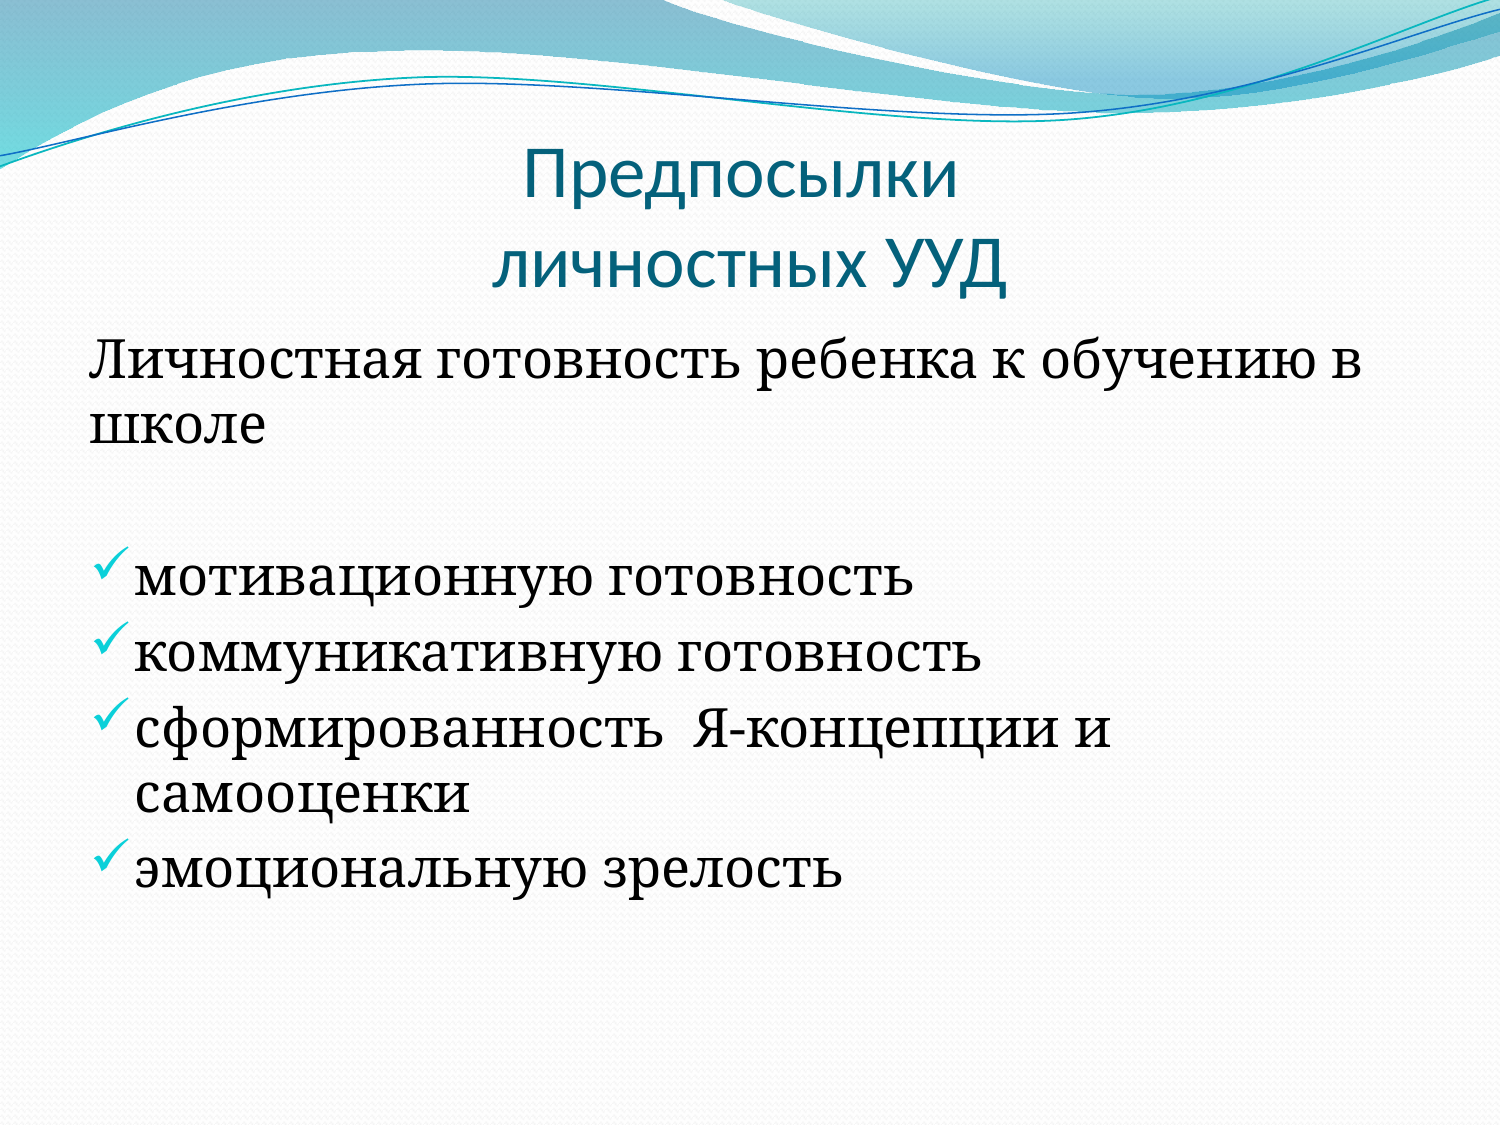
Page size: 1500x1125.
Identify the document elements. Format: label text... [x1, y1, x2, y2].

title Предпосылки личностных УУД [75, 115, 1425, 303]
list Личностная готовность ребенка к обучению в школе мотивационную готовность коммуникативную готовность сформированность Я-концепции и самооценки эмоциональную зрелость [75, 317, 1425, 1038]
